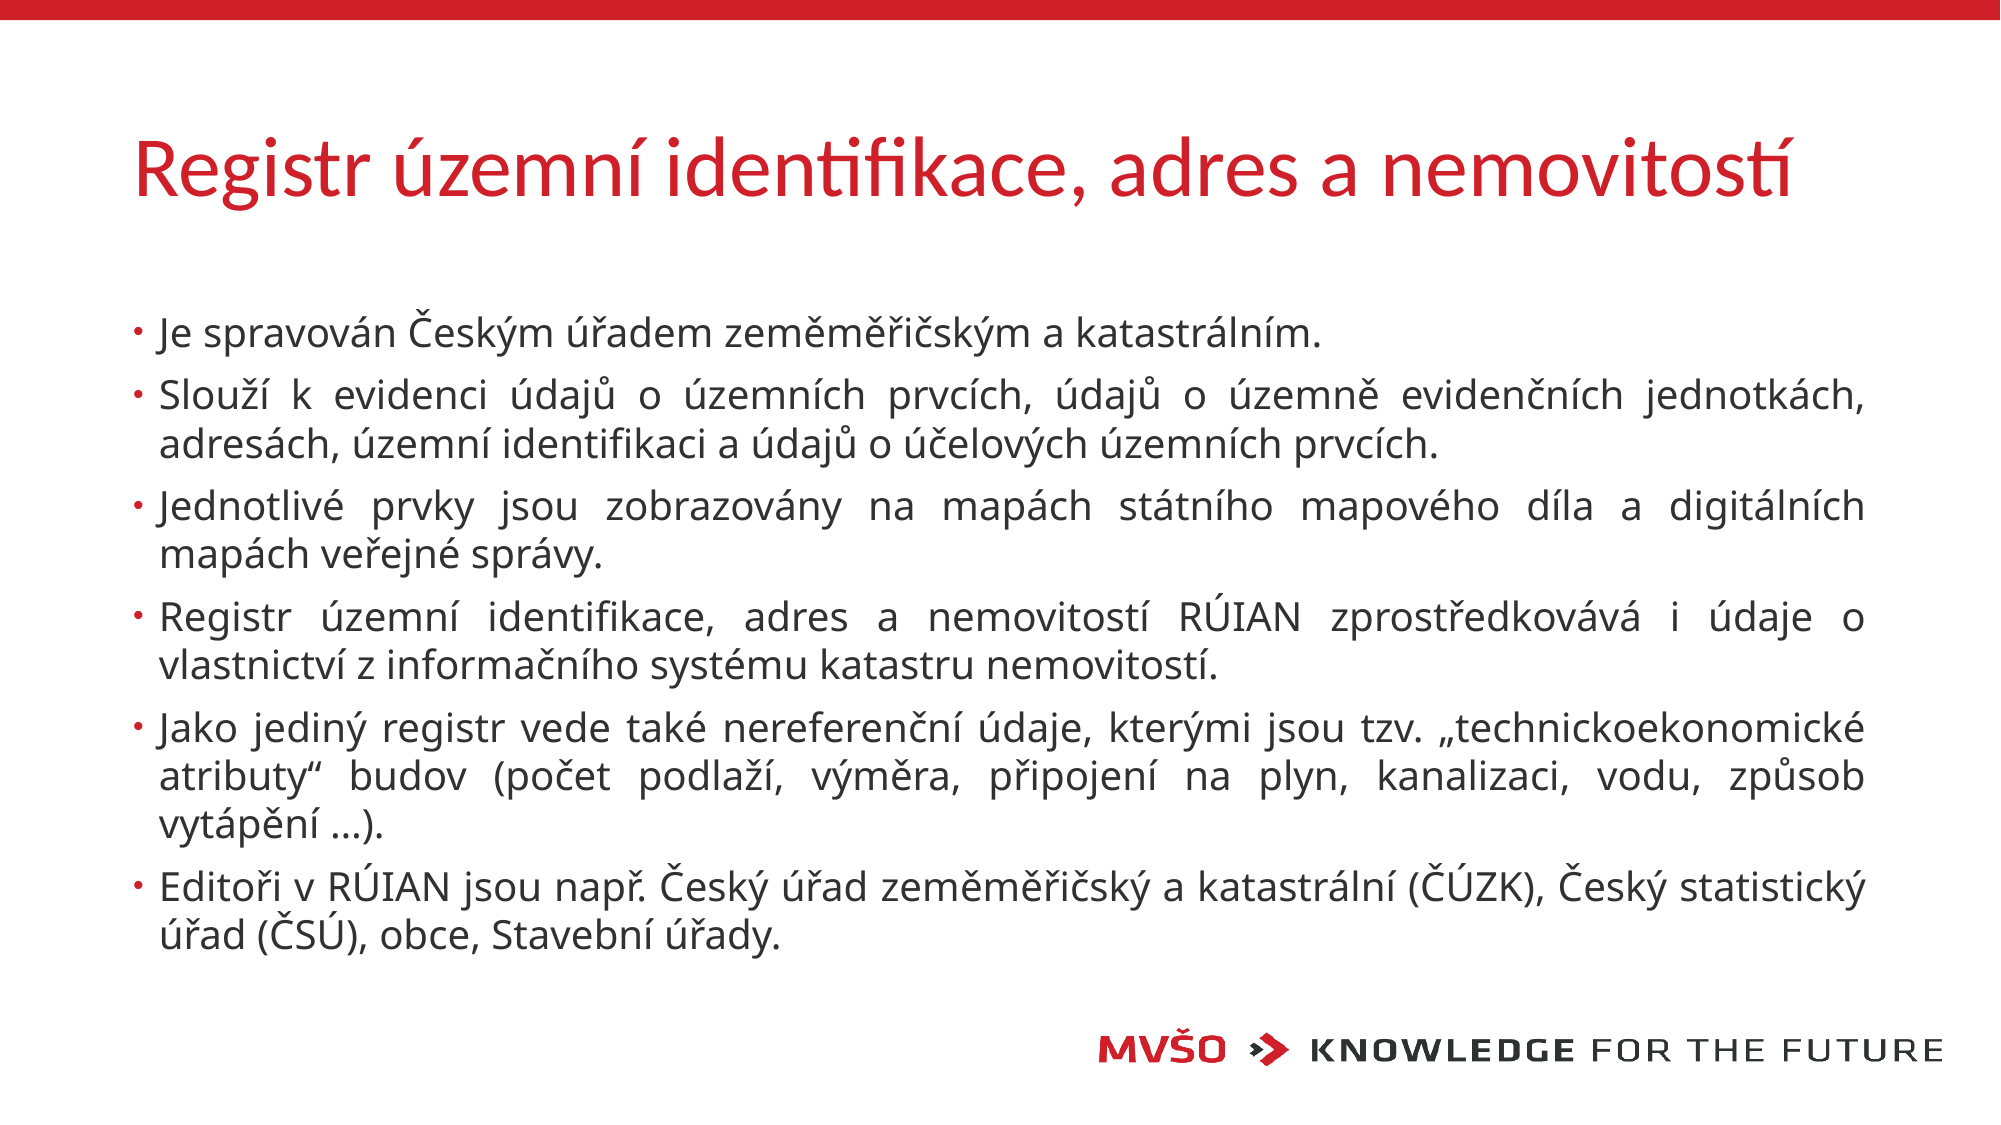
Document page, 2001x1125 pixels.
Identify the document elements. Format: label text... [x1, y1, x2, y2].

title Registr územní identifikace, adres a nemovitostí [118, 59, 1882, 278]
list Je spravován Českým úřadem zeměměřičským a katastrálním. Slouží k evidenci údajů o územních prvcích, údajů o územně evidenčních jednotkách, adresách, územní identifikaci a údajů o účelových územních prvcích. Jednotlivé prvky jsou zobrazovány na mapách státního mapového díla a digitálních mapách veřejné správy. Registr územní identifikace, adres a nemovitostí RÚIAN zprostředkovává i údaje o vlastnictví z informačního systému katastru nemovitostí. Jako jediný registr vede také nereferenční údaje, kterými jsou tzv. „technickoekonomické atributy“ budov (počet podlaží, výměra, připojení na plyn, kanalizaci, vodu, způsob vytápění …). Editoři v RÚIAN jsou např. Český úřad zeměměřičský a katastrální (ČÚZK), Český statistický úřad (ČSÚ), obce, Stavební úřady. [118, 299, 1882, 969]
picture [1099, 1028, 1942, 1066]
